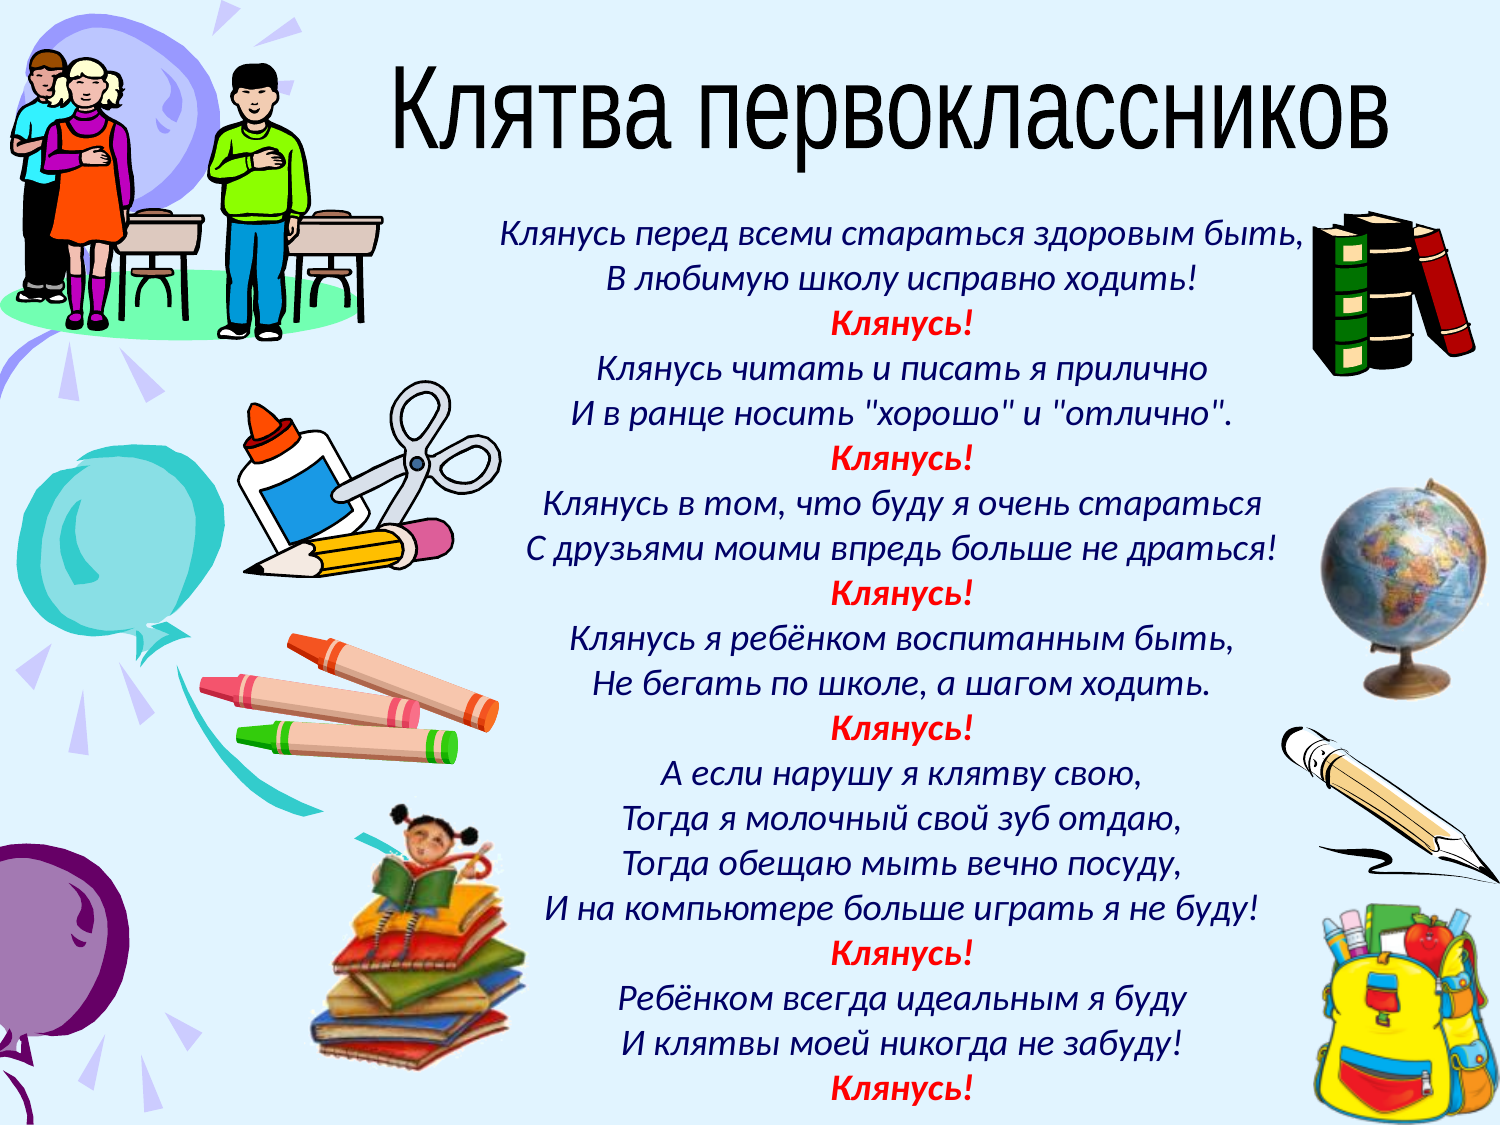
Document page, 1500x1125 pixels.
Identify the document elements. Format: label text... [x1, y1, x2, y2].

picture [304, 796, 535, 1082]
picture [198, 632, 501, 765]
picture [1313, 902, 1500, 1125]
text_box Клянусь перед всеми стараться здоровым быть, В любимую школу исправно ходить! Клянусь! Клянусь читать и писать я прилично И в ранце носить "хорошо" и "отлично". Клянусь! Клянусь в том, что буду я очень стараться С друзьями моими впредь больше не драться! Клянусь! Клянусь я ребёнком воспитанным быть, Не бегать по школе, а шагом ходить. Клянусь! А если нарушу я клятву свою, Тогда я молочный свой зуб отдаю, Тогда обещаю мыть вечно посуду, И на компьютере больше играть я не буду! Клянусь! Ребёнком всегда идеальным я буду И клятвы моей никогда не забуду! Клянусь! [339, 201, 1465, 1116]
picture [1280, 456, 1500, 885]
picture [1312, 210, 1477, 379]
picture [0, 46, 385, 342]
picture [234, 362, 519, 578]
